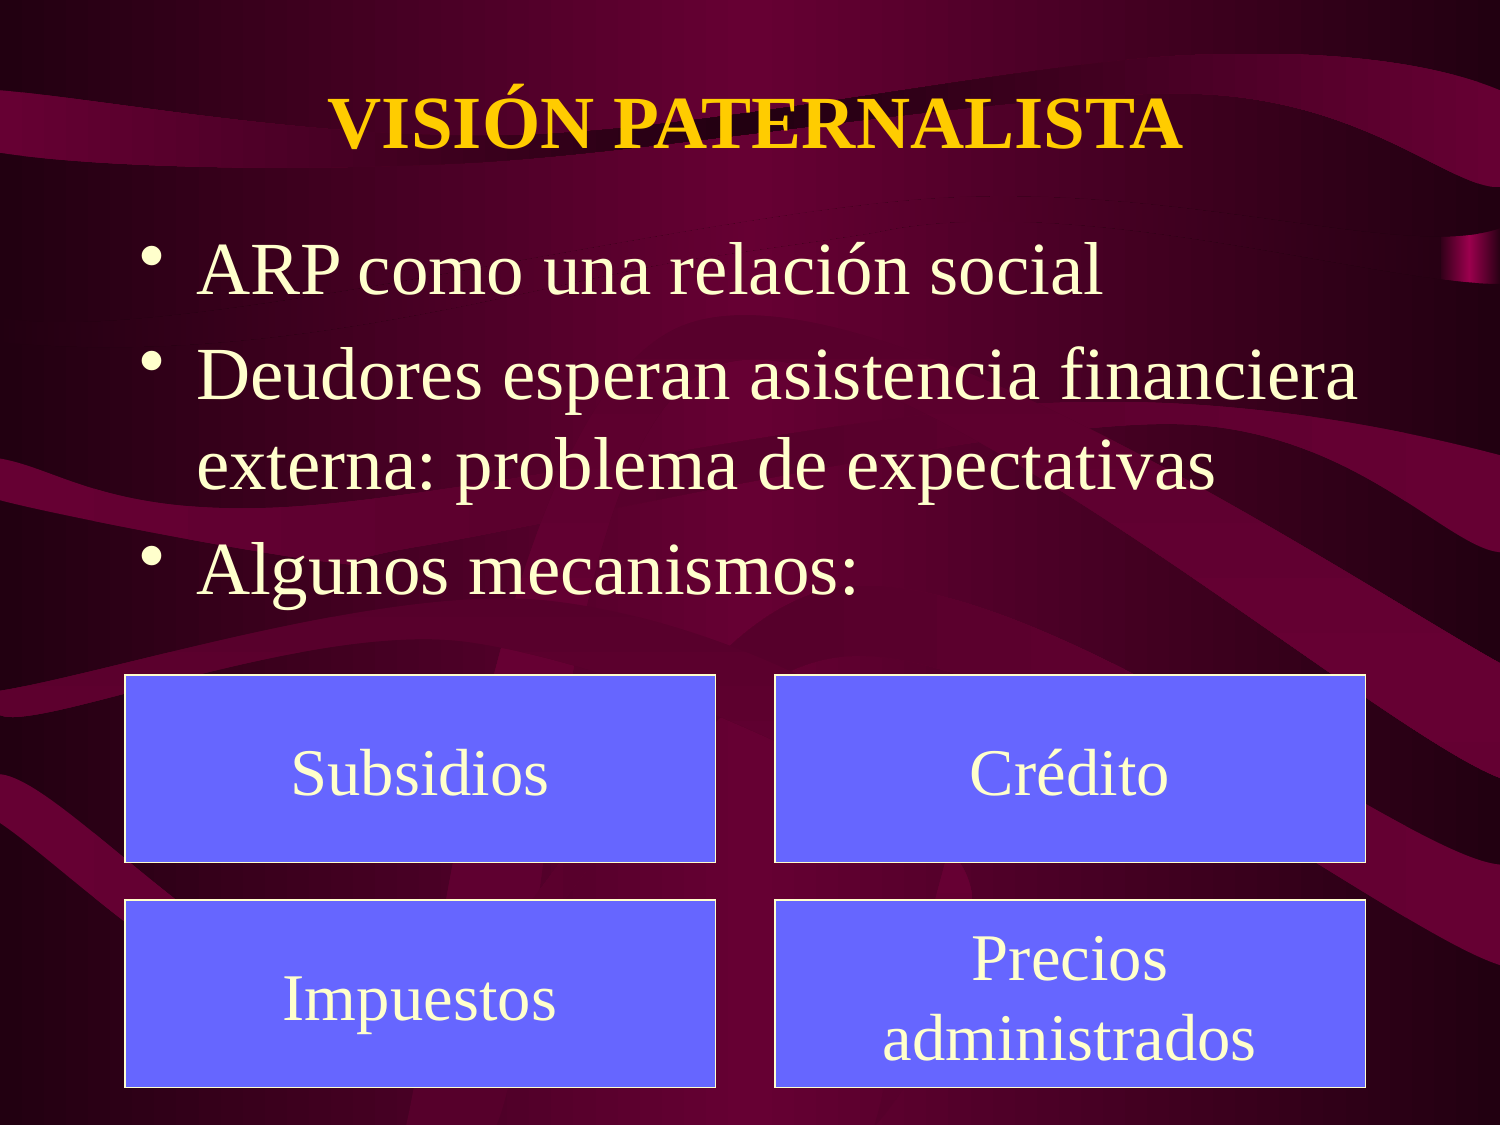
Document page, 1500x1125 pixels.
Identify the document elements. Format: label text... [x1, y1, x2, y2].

text_box Impuestos [125, 900, 716, 1088]
text_box VISIÓN PATERNALISTA [49, 49, 1463, 188]
text_box ARP como una relación social Deudores esperan asistencia financiera externa: problema de expectativas Algunos mecanismos: [125, 212, 1438, 650]
text_box Crédito [774, 675, 1366, 863]
text_box Subsidios [125, 675, 716, 863]
text_box Precios administrados [774, 900, 1366, 1088]
